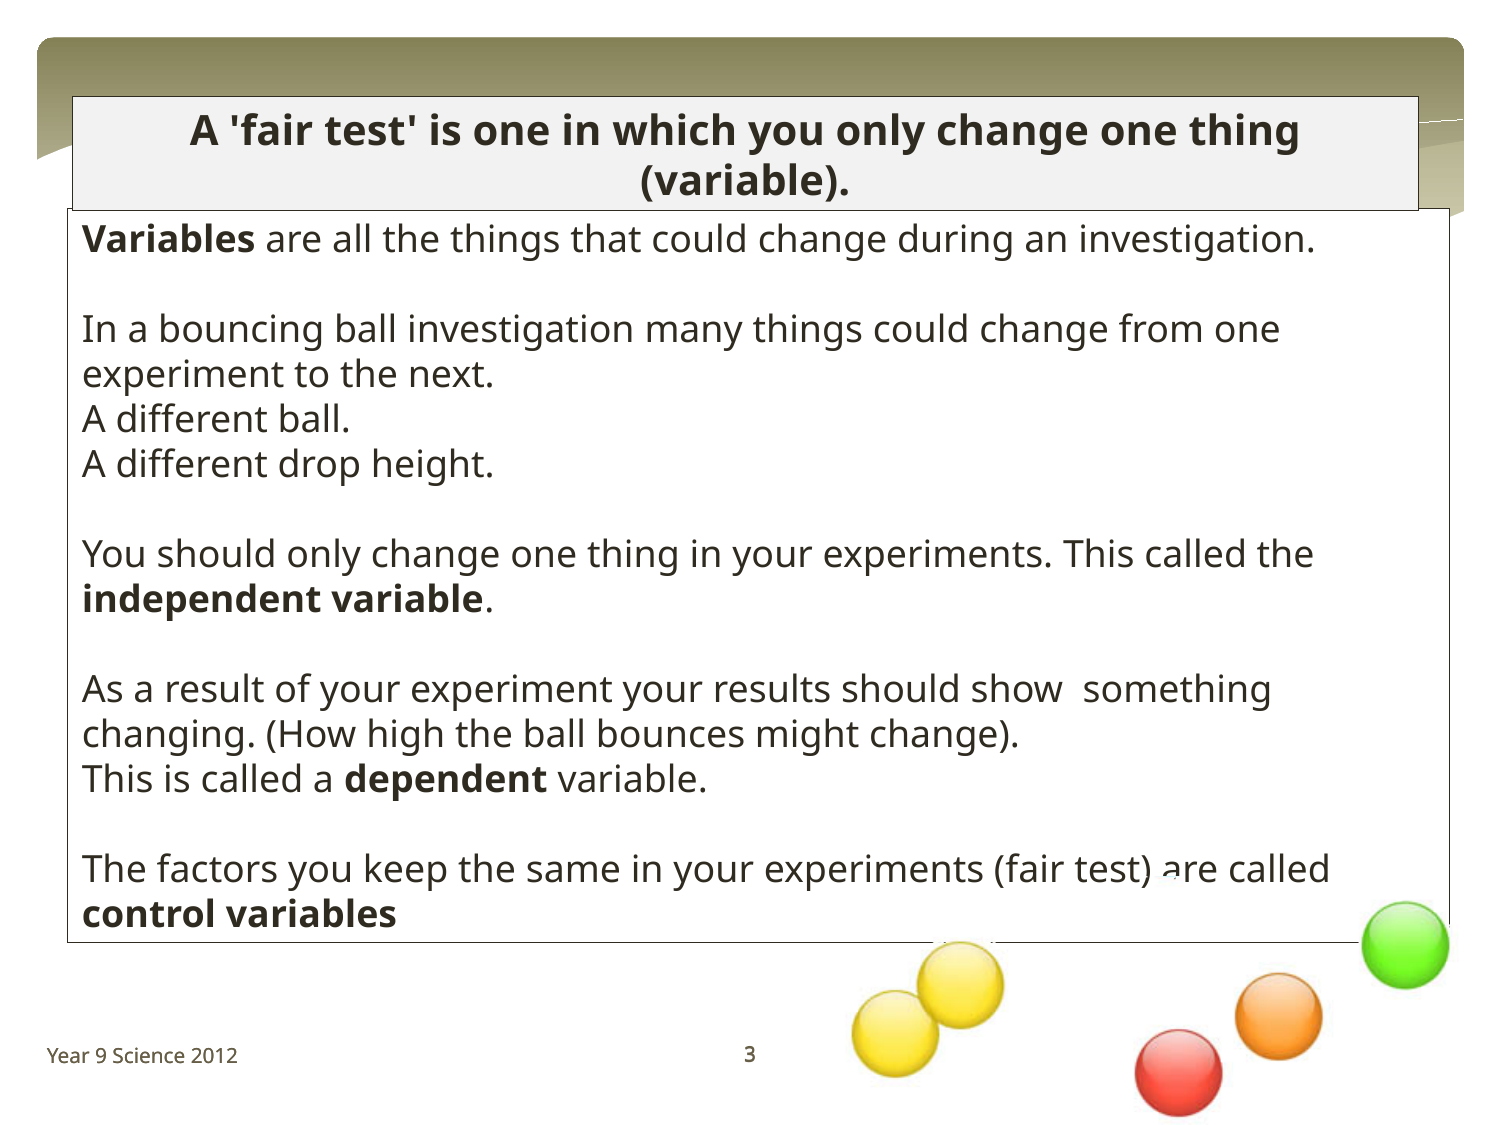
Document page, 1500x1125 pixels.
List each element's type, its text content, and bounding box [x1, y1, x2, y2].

text_box Variables are all the things that could change during an investigation. In a bouncing ball investigation many things could change from one experiment to the next. A different ball. A different drop height. You should only change one thing in your experiments. This called the independent variable. As a result of your experiment your results should show something changing. (How high the ball bounces might change). This is called a dependent variable. The factors you keep the same in your experiments (fair test) are called control variables [67, 208, 1450, 943]
text_box Year 9 Science 2012 [31, 1025, 652, 1086]
picture [658, 876, 1459, 1125]
text_box A 'fair test' is one in which you only change one thing (variable). [72, 96, 1419, 211]
